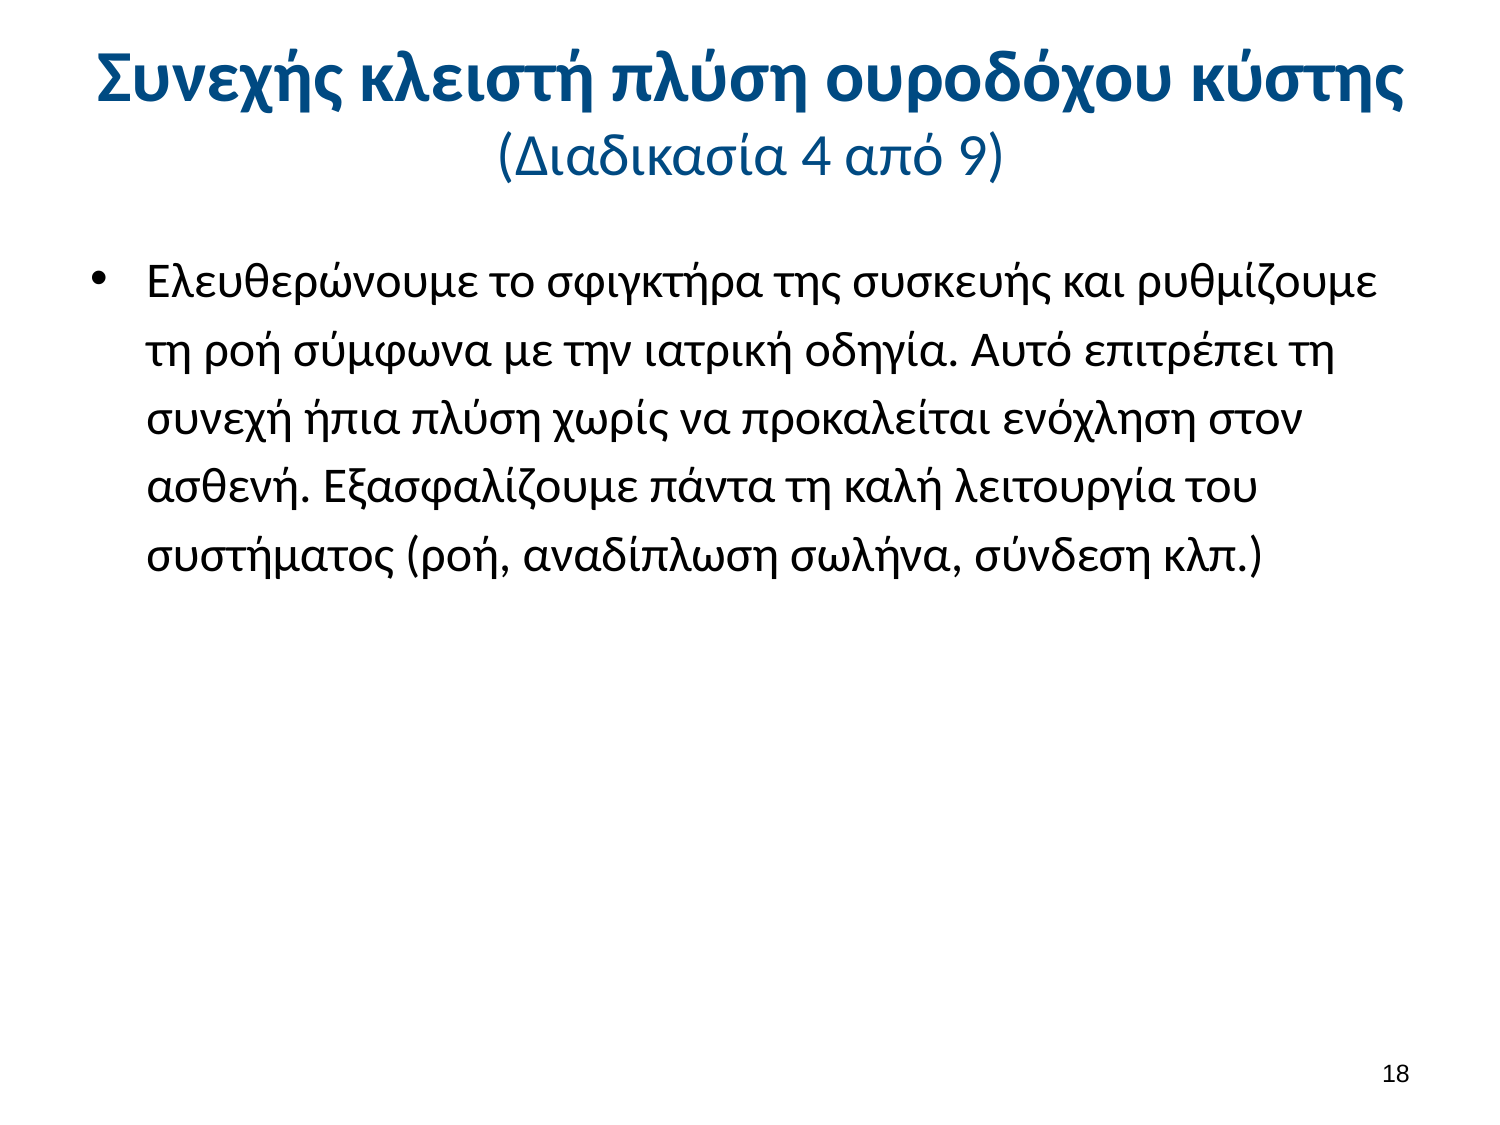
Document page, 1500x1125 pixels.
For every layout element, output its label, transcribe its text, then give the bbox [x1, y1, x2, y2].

slide_number 17 [1074, 1042, 1425, 1103]
list Ελευθερώνουμε το σφιγκτήρα της συσκευής και ρυθμίζουμε τη ροή σύμφωνα με την ιατρική οδηγία. Αυτό επιτρέπει τη συνεχή ήπια πλύση χωρίς να προκαλείται ενόχληση στον ασθενή. Εξασφαλίζουμε πάντα τη καλή λειτουργία του συστήματος (ροή, αναδίπλωση σωλήνα, σύνδεση κλπ.) [75, 231, 1425, 1024]
title Συνεχής κλειστή πλύση ουροδόχου κύστης (Διαδικασία 4 από 9) [76, 19, 1427, 197]
